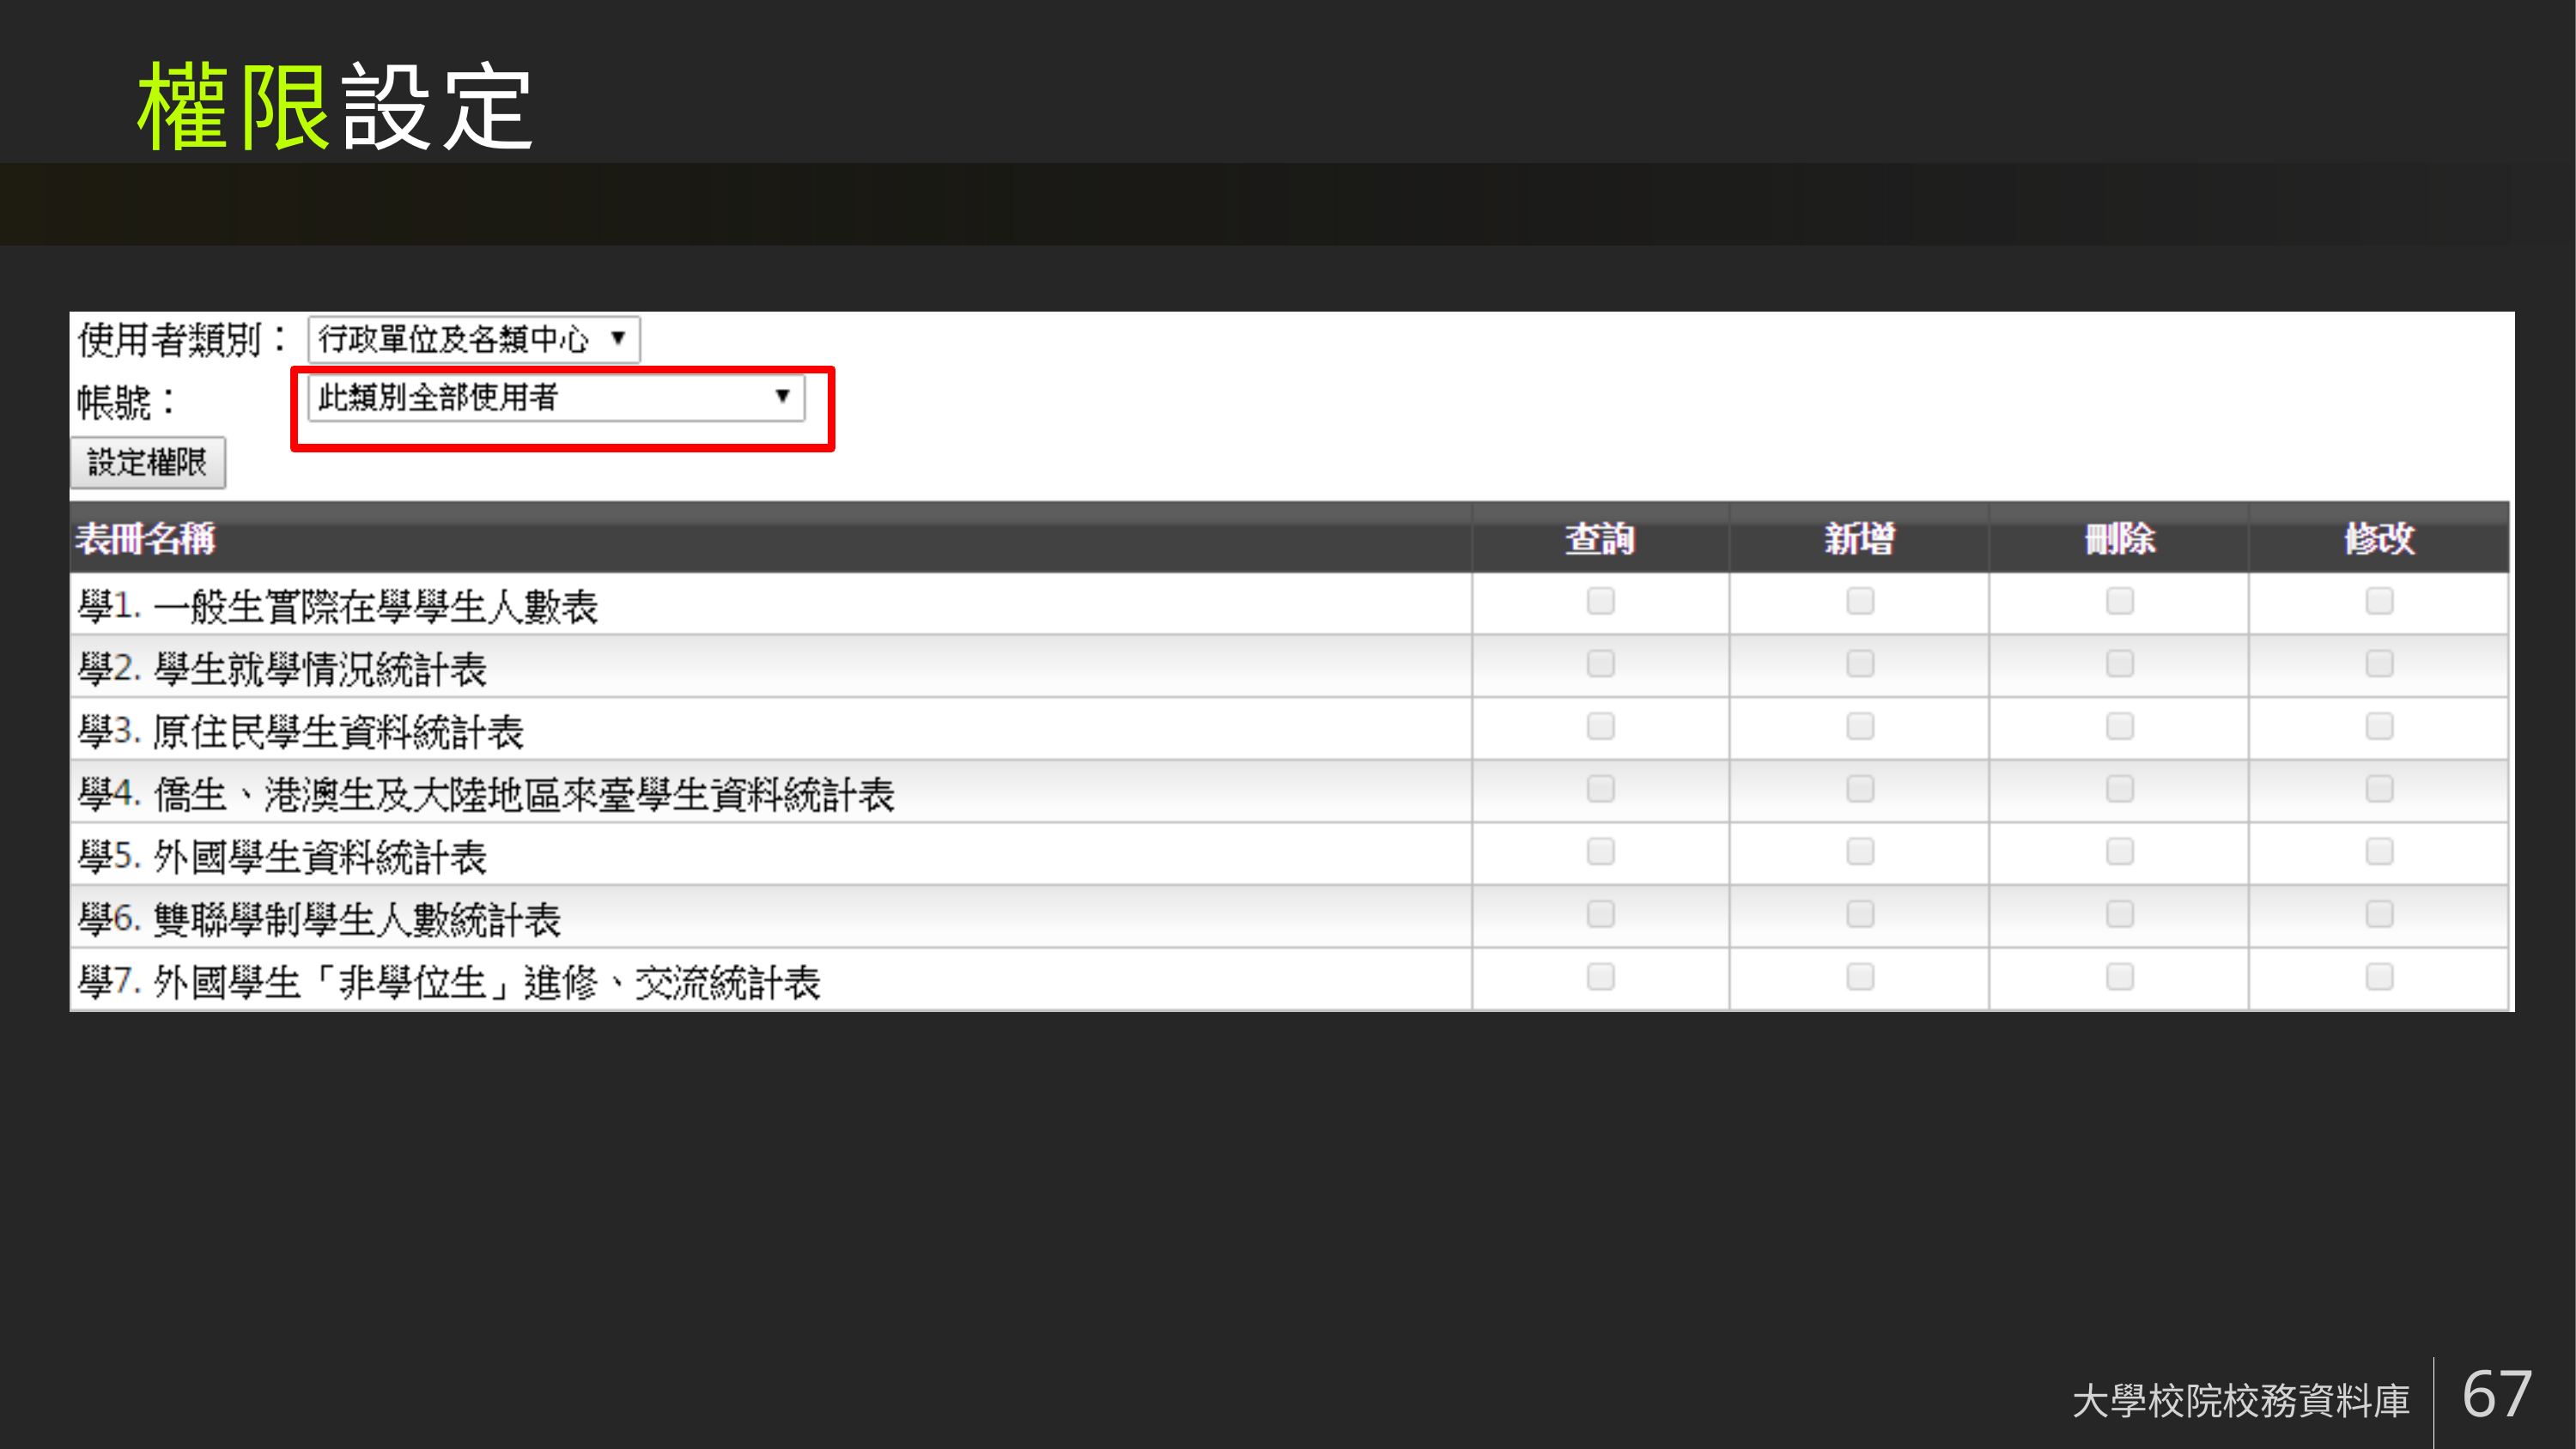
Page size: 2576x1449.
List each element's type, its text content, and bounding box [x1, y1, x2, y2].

footer 大學校院校務資料庫 [922, 1356, 2434, 1434]
slide_number 67 [2438, 1357, 2576, 1434]
title 權限設定 [111, 0, 2430, 174]
picture [70, 312, 2515, 1012]
